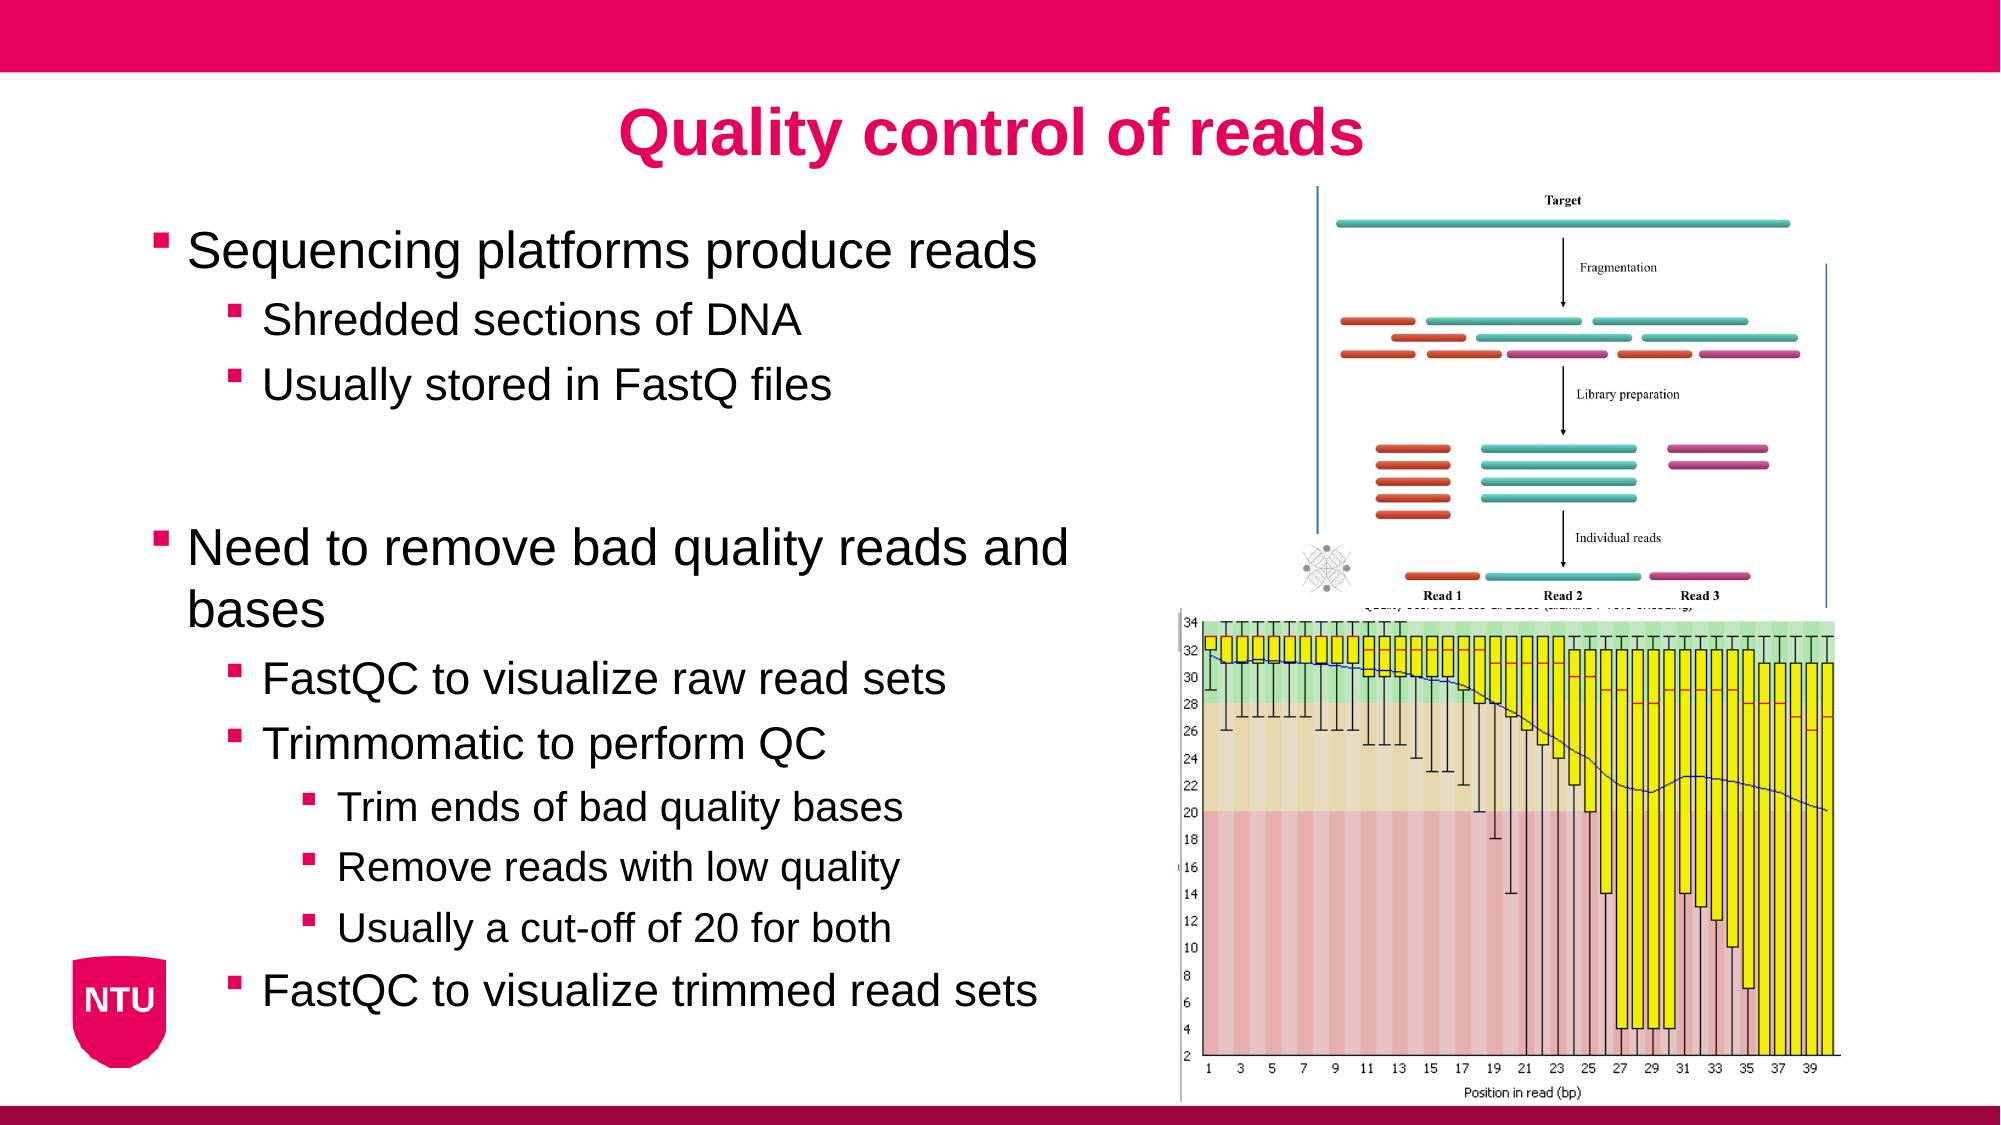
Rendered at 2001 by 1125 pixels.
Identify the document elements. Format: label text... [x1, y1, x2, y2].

picture [1178, 186, 1851, 1102]
list Sequencing platforms produce reads Shredded sections of DNA Usually stored in FastQ files Need to remove bad quality reads and bases FastQC to visualize raw read sets Trimmomatic to perform QC Trim ends of bad quality bases Remove reads with low quality Usually a cut-off of 20 for both FastQC to visualize trimmed read sets [149, 208, 1144, 1053]
title Quality control of reads [72, 72, 1928, 185]
